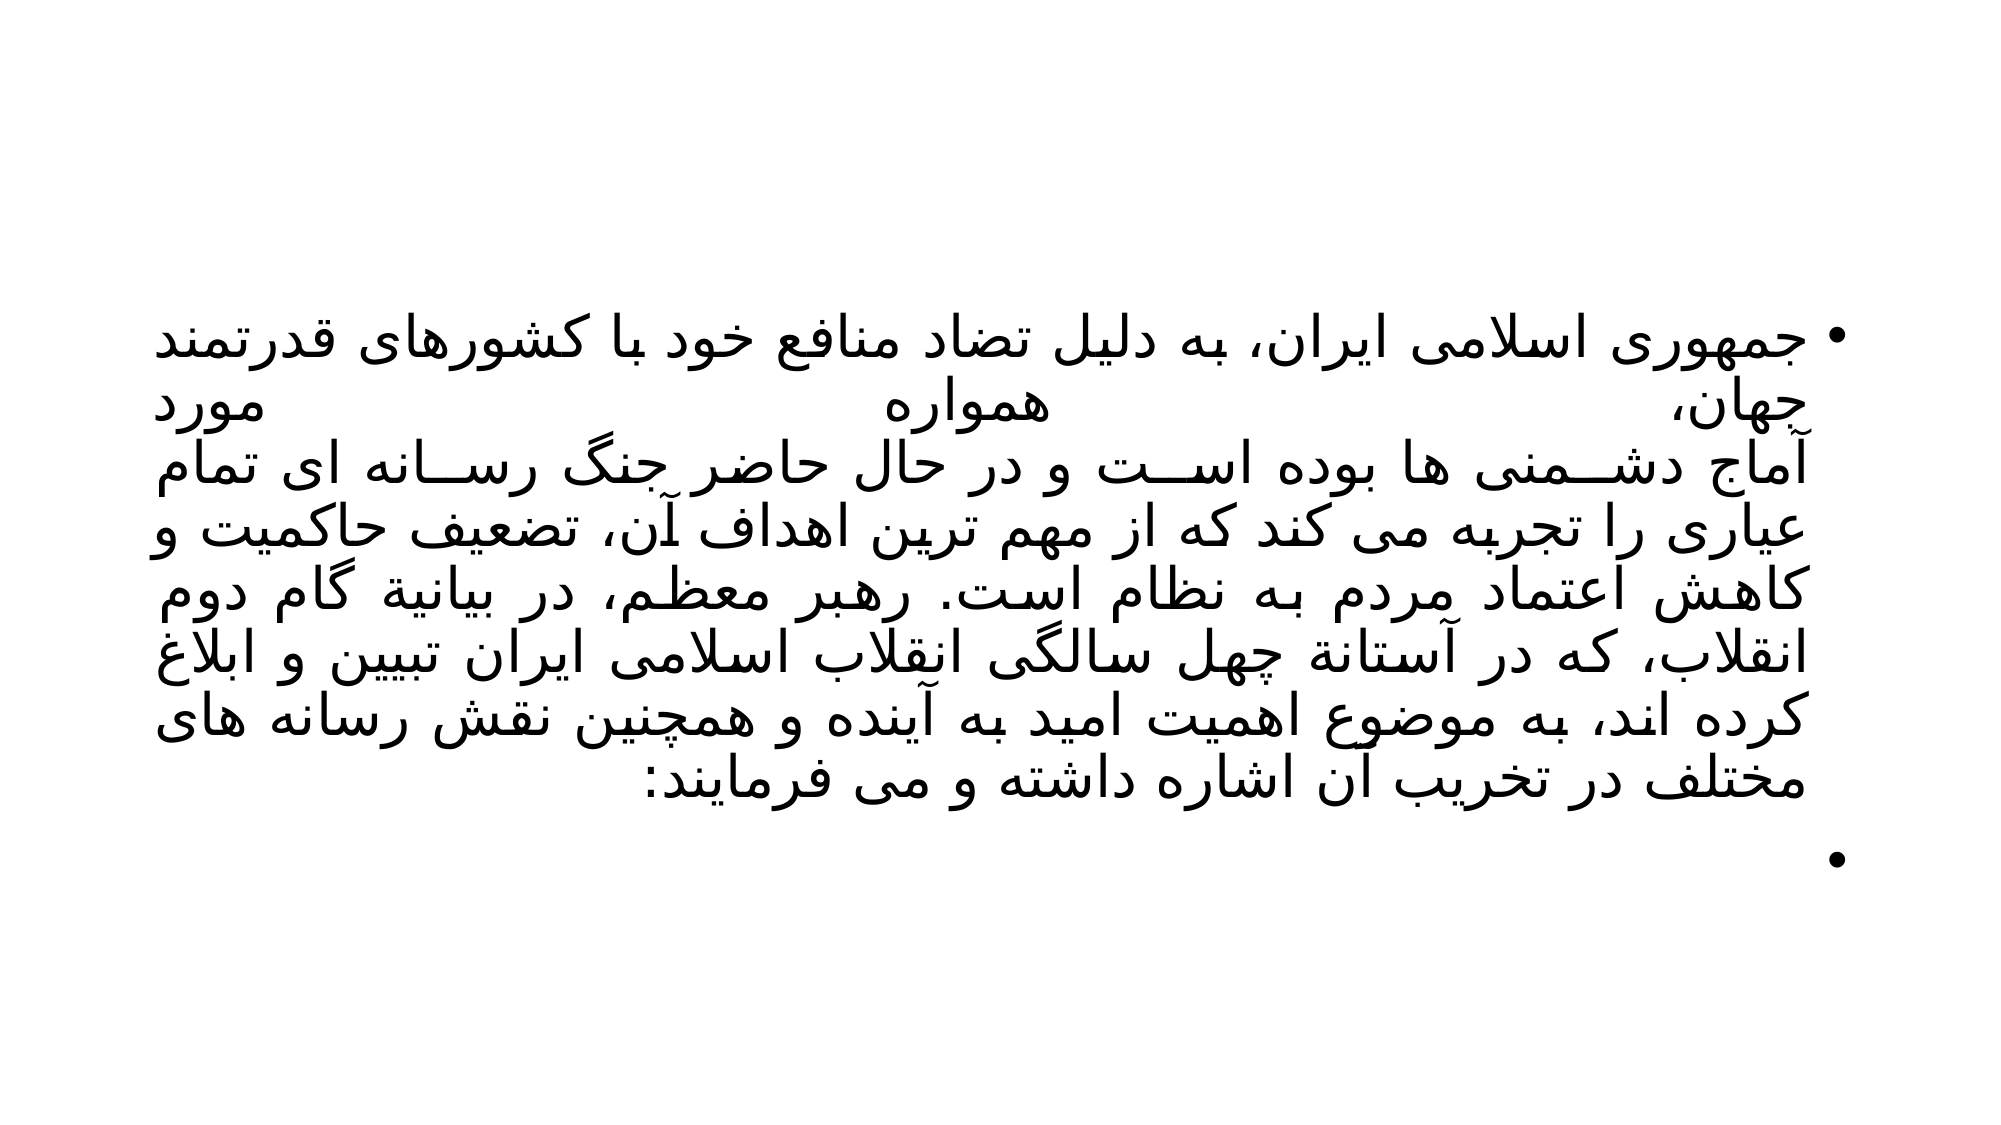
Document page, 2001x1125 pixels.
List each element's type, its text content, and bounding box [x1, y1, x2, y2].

list جمهوری اسلامی ایران، به دلیل تضاد منافع خود با كشورهای قدرتمند جهان، همواره مورد آماج دشــمنی ها بوده اســت و در حال حاضر جنگ رســانه ای تمام عیاری را تجربه می کند كه از مهم ترین اهداف آن، تضعیف حاكمیت و كاهش اعتماد مردم به نظام است. رهبر معظم، در بیانیة گام دوم انقلاب، كه در آستانة چهل سالگی انقلاب اسلامی ایران تبیین و ابلاغ كرده اند، به موضوع اهمیت امید به آینده و همچنین نقش رسانه های مختلف در تخریب آن اشاره داشته و می فرمایند: [137, 299, 1863, 1014]
